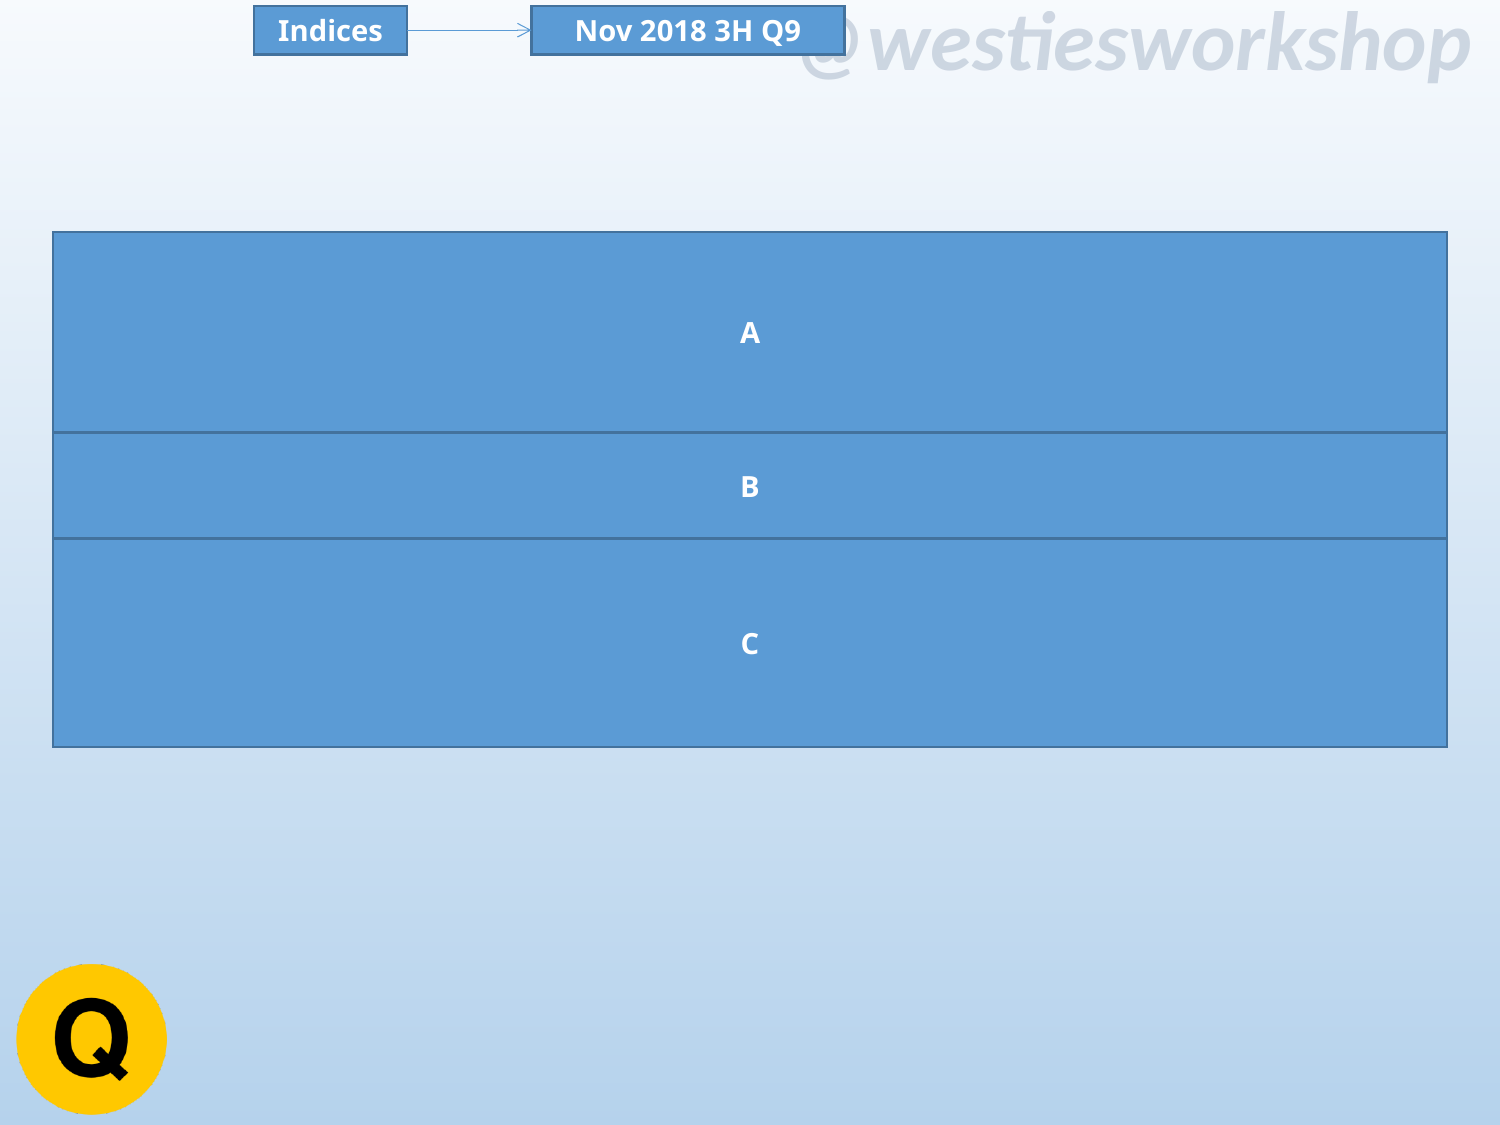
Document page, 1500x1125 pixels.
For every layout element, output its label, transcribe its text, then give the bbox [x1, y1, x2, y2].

picture [0, 940, 191, 1125]
picture [53, 231, 1447, 748]
text_box Indices [253, 5, 408, 56]
text_box Nov 2018 3H Q9 [530, 5, 846, 56]
